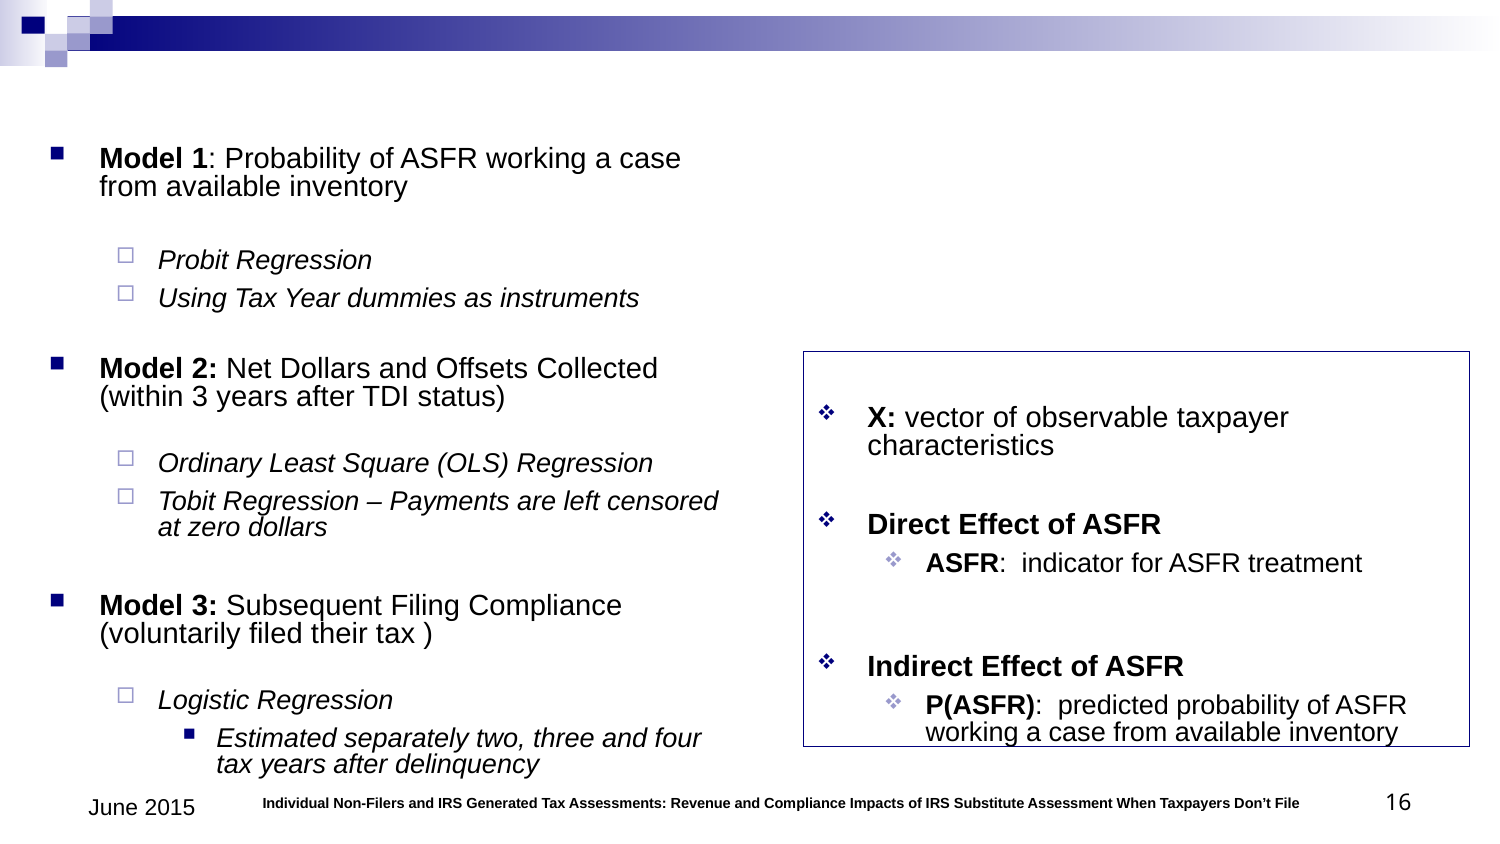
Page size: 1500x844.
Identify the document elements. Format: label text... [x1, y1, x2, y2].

list X: vector of observable taxpayer characteristics Direct Effect of ASFR ASFR: indicator for ASFR treatment Indirect Effect of ASFR P(ASFR): predicted probability of ASFR working a case from available inventory [803, 351, 1470, 747]
footer Individual Non-Filers and IRS Generated Tax Assessments: Revenue and Compliance Impacts of IRS Substitute Assessment When Taxpayers Don’t File [425, 775, 1074, 818]
slide_number 16 [1074, 768, 1426, 826]
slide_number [74, 768, 425, 827]
list Model 1: Probability of ASFR working a case from available inventory Probit Regression Using Tax Year dummies as instruments Model 2: Net Dollars and Offsets Collected (within 3 years after TDI status) Ordinary Least Square (OLS) Regression Tobit Regression – Payments are left censored at zero dollars Model 3: Subsequent Filing Compliance (voluntarily filed their tax ) Logistic Regression Estimated separately two, three and four tax years after delinquency [35, 139, 750, 730]
